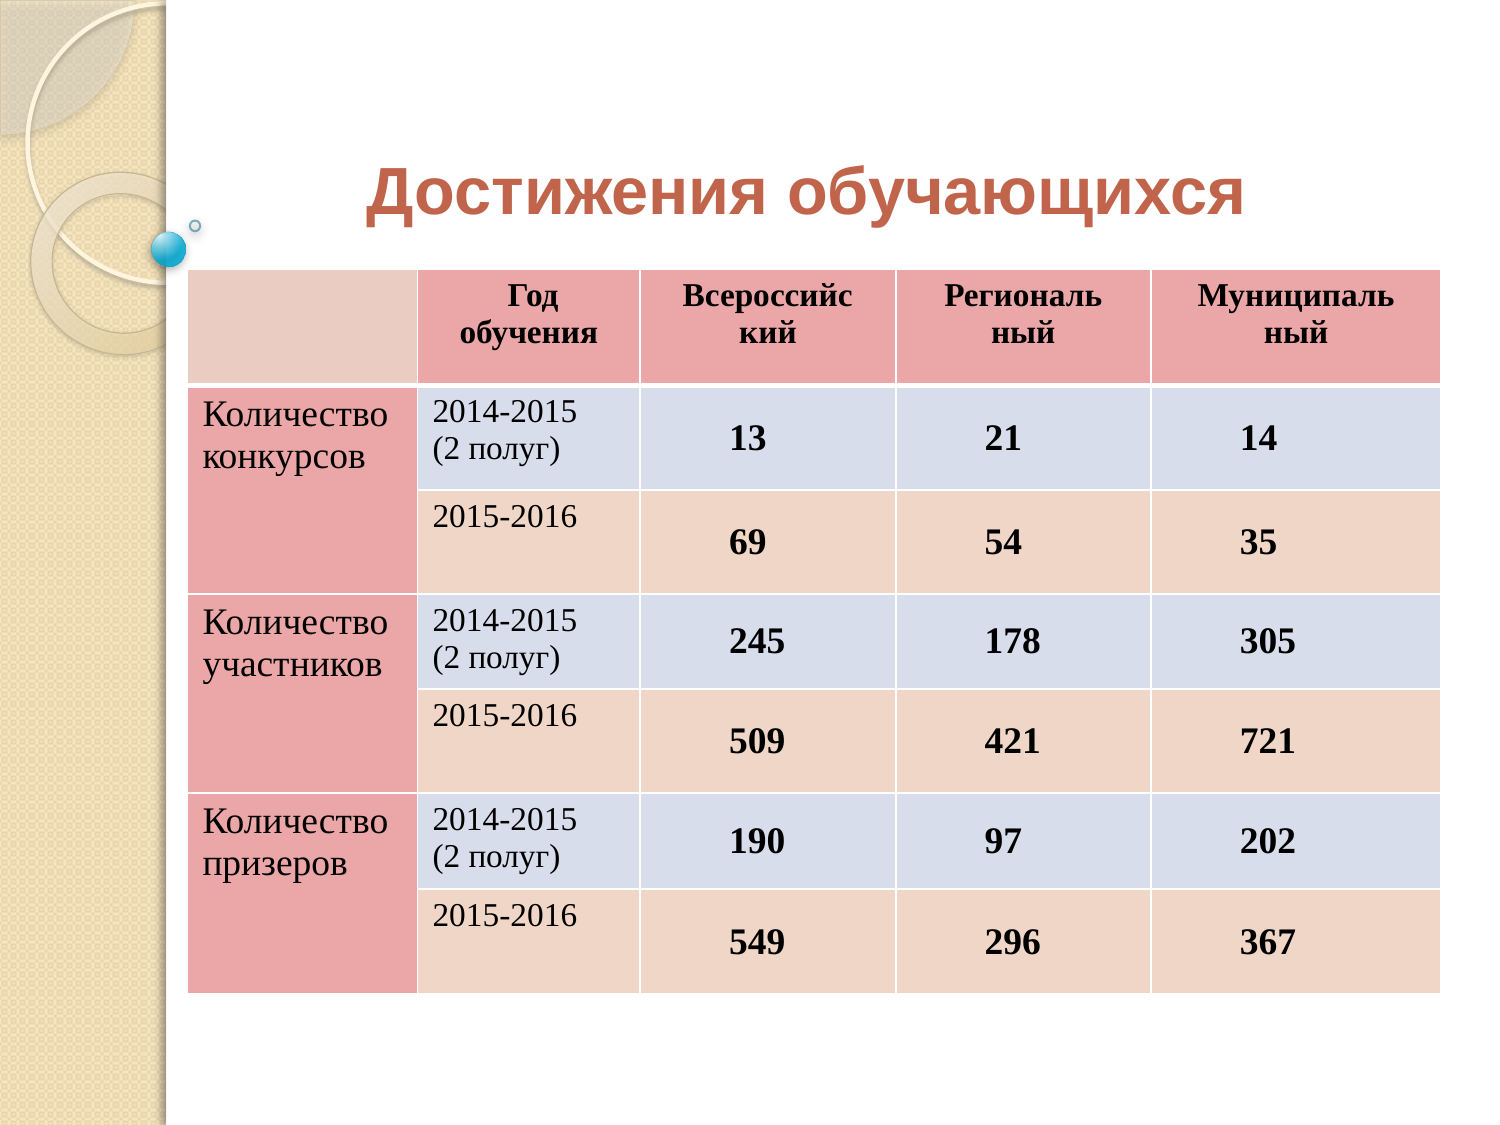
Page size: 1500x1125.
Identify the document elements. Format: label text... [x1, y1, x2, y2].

table_header Региональ ный [897, 270, 1150, 383]
table_cell 35 [1152, 491, 1440, 593]
table_header Всероссийс кий [641, 270, 895, 383]
table_cell 245 [641, 595, 895, 688]
table_header Год обучения [418, 270, 639, 383]
table_cell 69 [641, 491, 895, 593]
table_cell 2014-2015 (2 полуг) [418, 794, 639, 888]
table_cell 2014-2015 (2 полуг) [418, 388, 639, 489]
table_cell Количество конкурсов [188, 388, 417, 593]
table_cell 721 [1152, 690, 1440, 792]
table_cell 421 [897, 690, 1150, 792]
table_cell 97 [897, 794, 1150, 888]
table_cell 296 [897, 890, 1150, 993]
table_cell 2015-2016 [418, 890, 639, 993]
table_cell 305 [1152, 595, 1440, 688]
table_cell Количество участников [188, 595, 417, 792]
table_cell 549 [641, 890, 895, 993]
table_header [188, 270, 417, 383]
table_cell 2014-2015 (2 полуг) [418, 595, 639, 688]
table_cell 190 [641, 794, 895, 888]
table_cell 2015-2016 [418, 690, 639, 792]
table_cell 509 [641, 690, 895, 792]
table_cell 202 [1152, 794, 1440, 888]
table_cell Количество призеров [188, 794, 417, 993]
table_cell 54 [897, 491, 1150, 593]
table_cell 21 [897, 388, 1150, 489]
table_header Муниципаль ный [1152, 270, 1440, 383]
table_cell 2015-2016 [418, 491, 639, 593]
table_cell 367 [1152, 890, 1440, 993]
table_cell 14 [1152, 388, 1440, 489]
table_cell 178 [897, 595, 1150, 688]
text_box Достижения обучающихся [351, 140, 1325, 236]
table_cell 13 [641, 388, 895, 489]
